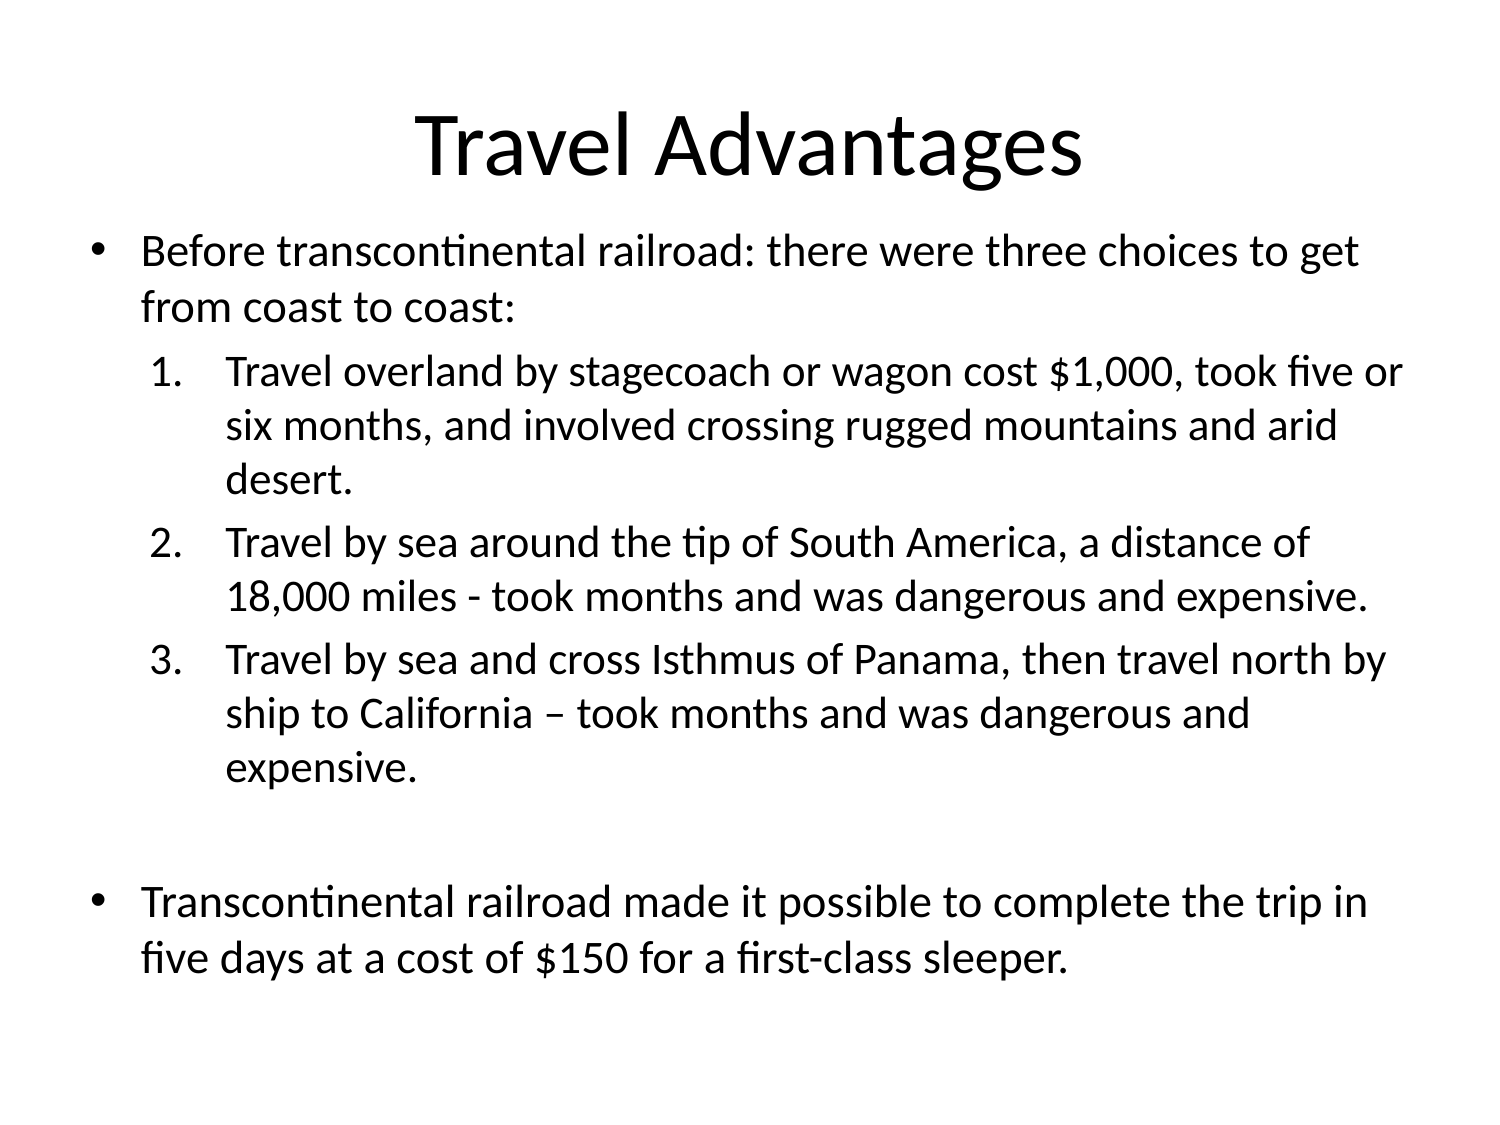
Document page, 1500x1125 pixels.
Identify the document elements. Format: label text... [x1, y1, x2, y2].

list Before transcontinental railroad: there were three choices to get from coast to coast: Travel overland by stagecoach or wagon cost $1,000, took five or six months, and involved crossing rugged mountains and arid desert. Travel by sea around the tip of South America, a distance of 18,000 miles - took months and was dangerous and expensive. Travel by sea and cross Isthmus of Panama, then travel north by ship to California – took months and was dangerous and expensive. Transcontinental railroad made it possible to complete the trip in five days at a cost of $150 for a first-class sleeper. [75, 212, 1425, 1005]
title Travel Advantages [75, 45, 1425, 212]
